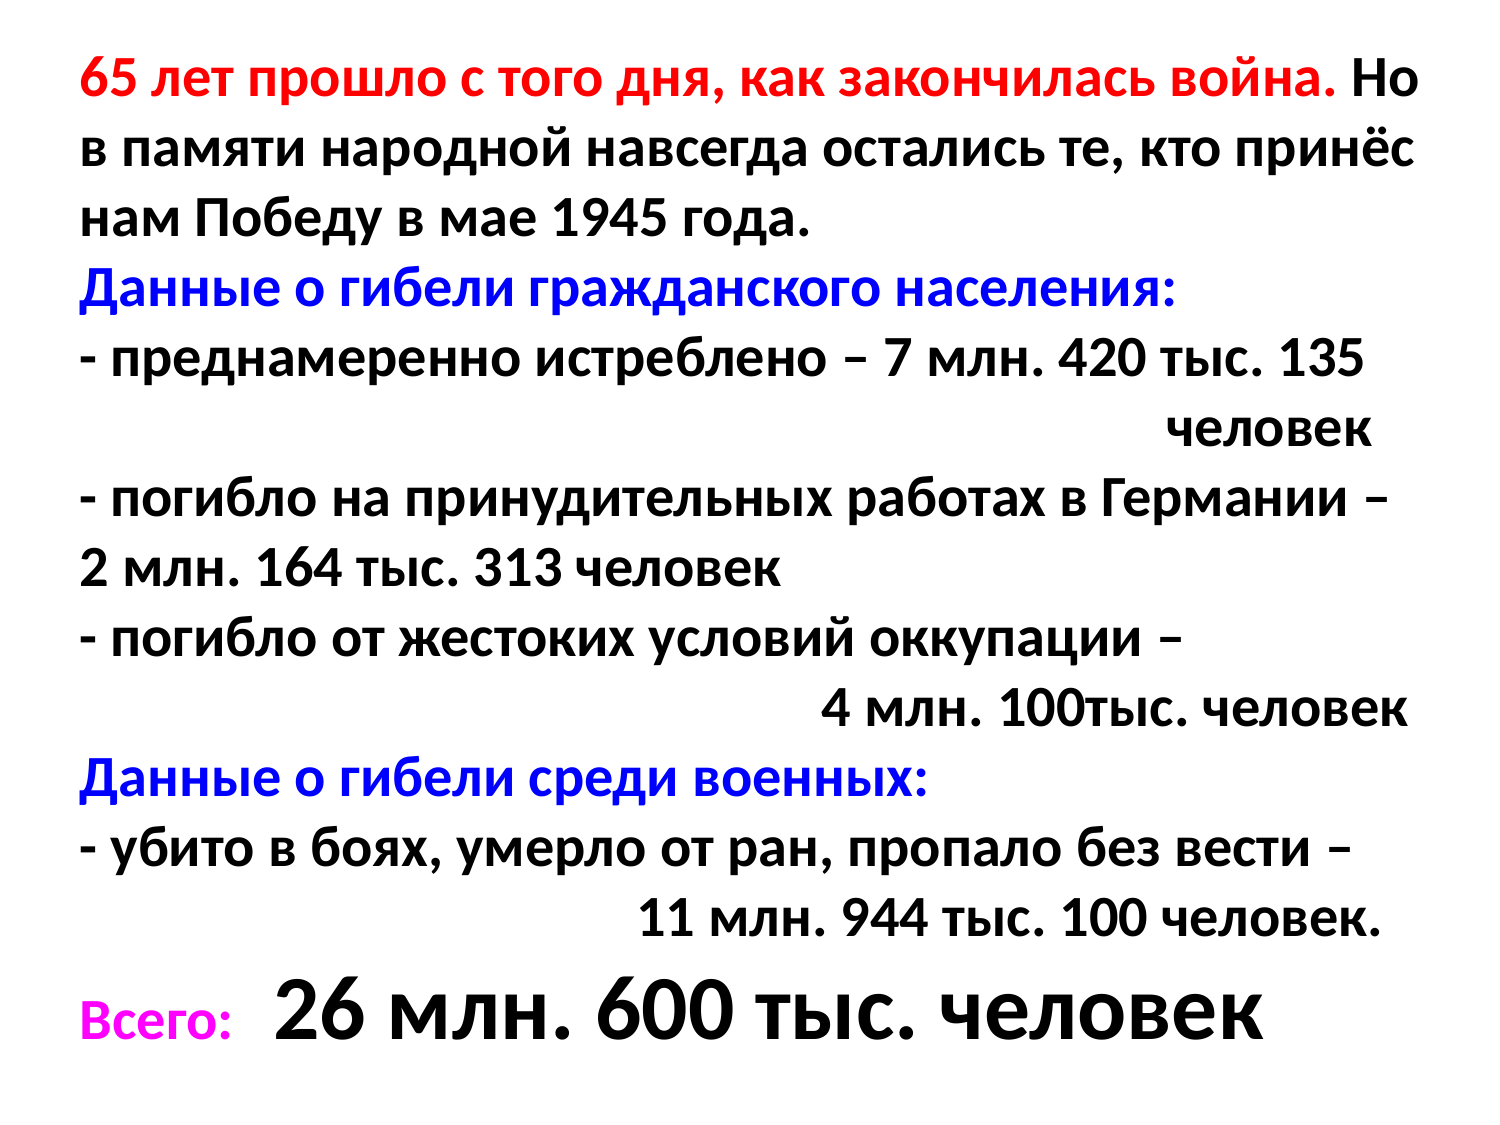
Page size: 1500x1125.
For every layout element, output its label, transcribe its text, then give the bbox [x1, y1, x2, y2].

text_box 65 лет прошло с того дня, как закончилась война. Но в памяти народной навсегда остались те, кто принёс нам Победу в мае 1945 года. Данные о гибели гражданского населения: - преднамеренно истреблено – 7 млн. 420 тыс. 135 человек - погибло на принудительных работах в Германии – 2 млн. 164 тыс. 313 человек - погибло от жестоких условий оккупации – 4 млн. 100тыс. человек Данные о гибели среди военных: - убито в боях, умерло от ран, пропало без вести – 11 млн. 944 тыс. 100 человек. Всего: 26 млн. 600 тыс. человек [64, 30, 1447, 1066]
